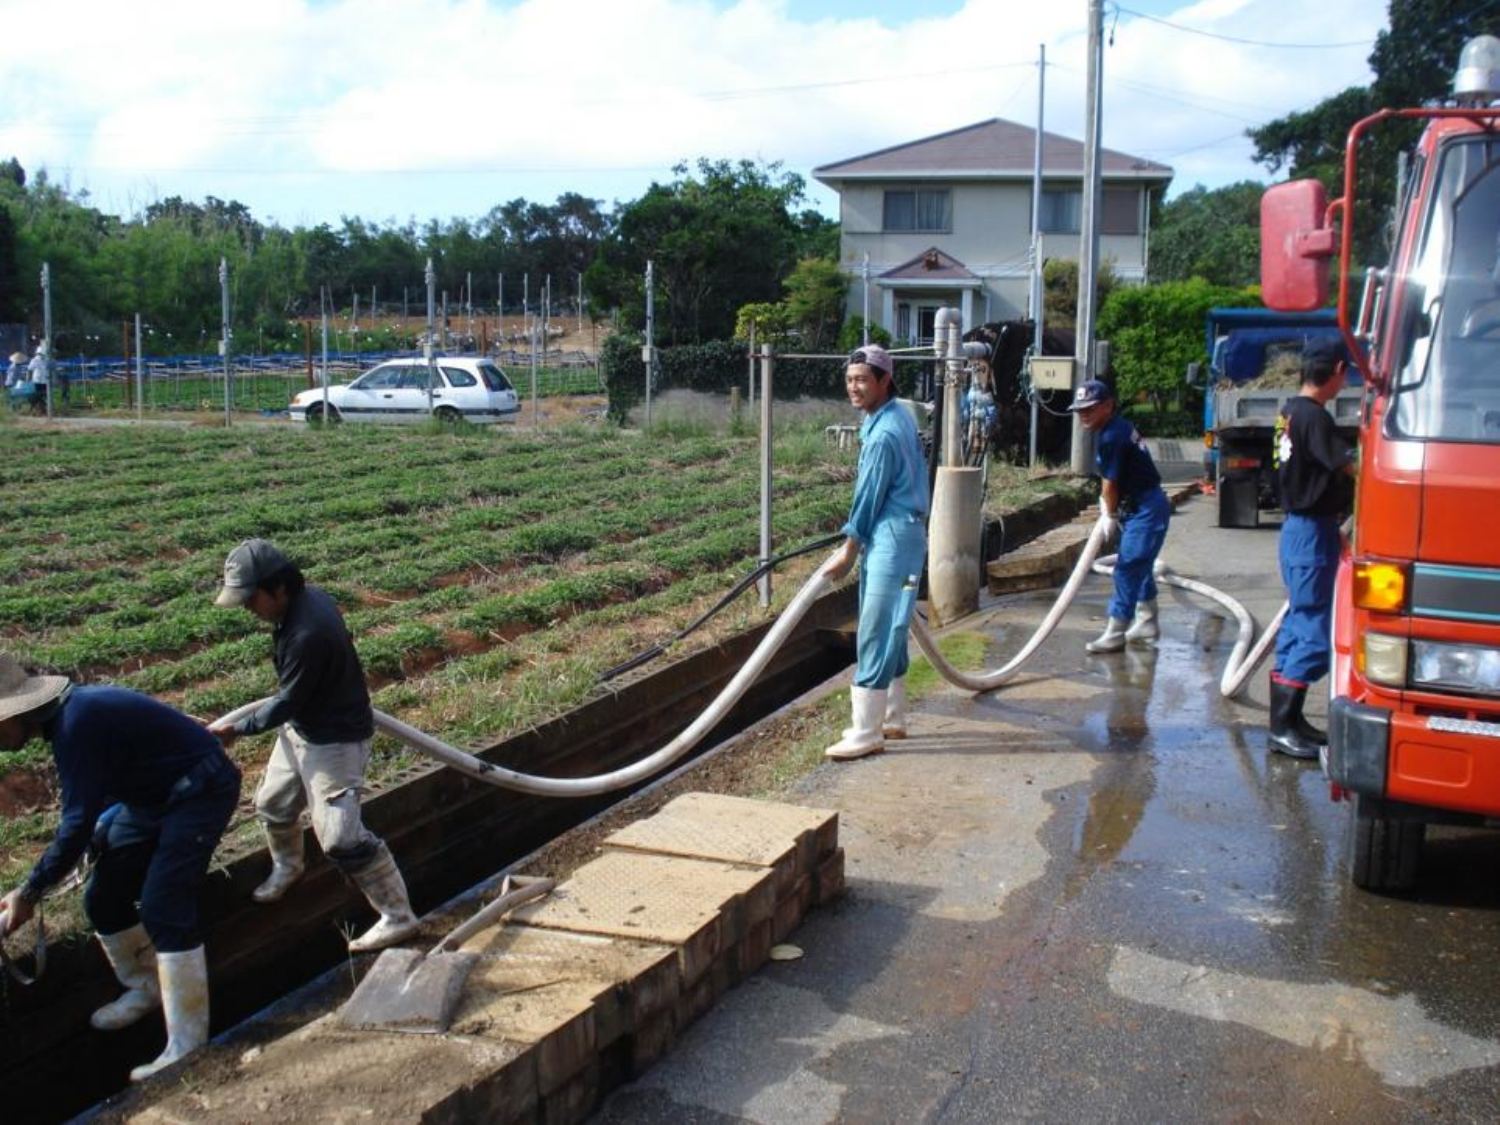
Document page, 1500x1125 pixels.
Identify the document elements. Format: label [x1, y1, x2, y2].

list [0, 0, 1500, 1125]
